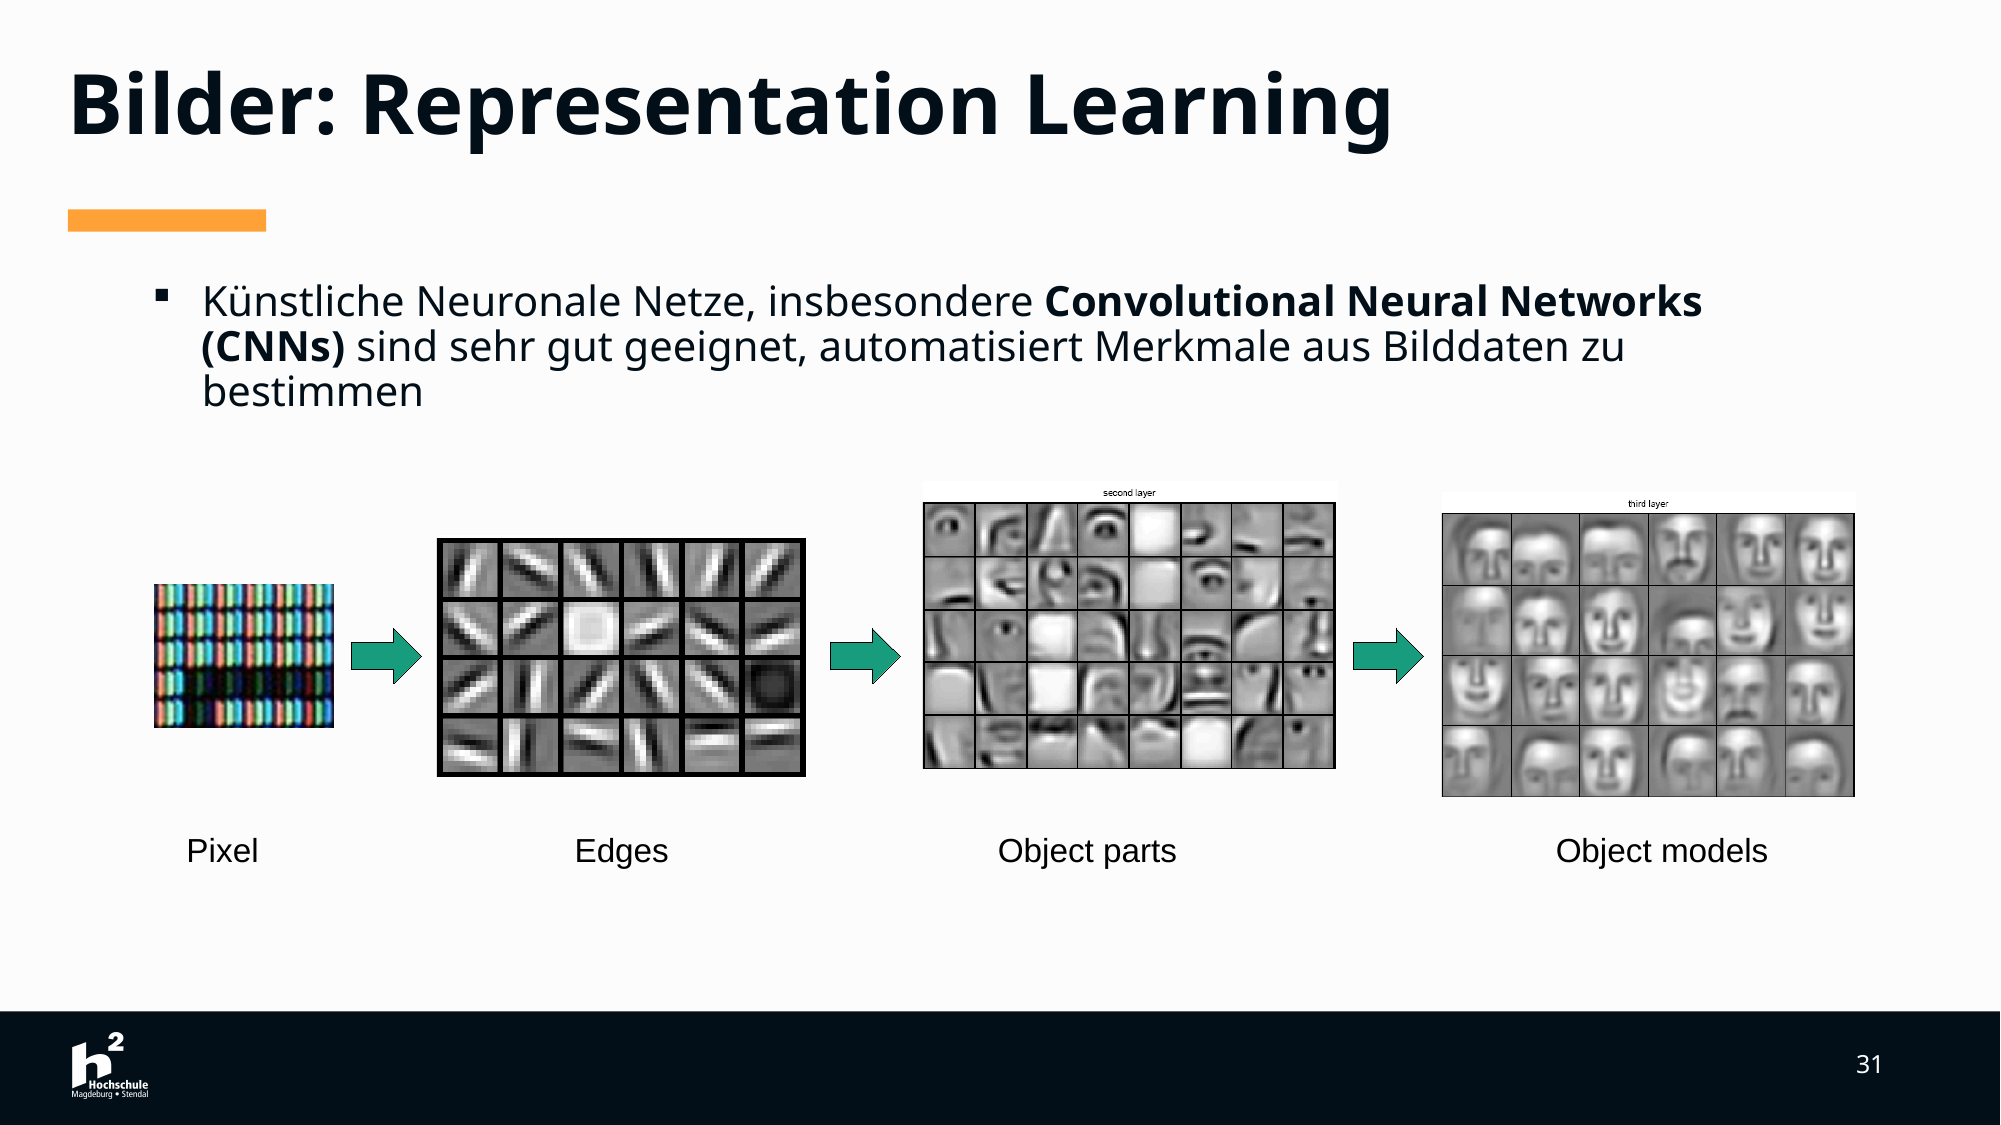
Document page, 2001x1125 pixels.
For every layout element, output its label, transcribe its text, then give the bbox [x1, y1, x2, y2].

list Künstliche Neuronale Netze, insbesondere Convolutional Neural Networks (CNNs) sind sehr gut geeignet, automatisiert Merkmale aus Bilddaten zu bestimmen [137, 273, 1863, 953]
title Bilder: Representation Learning [52, 28, 1778, 175]
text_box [153, 480, 1857, 876]
slide_number 31 [1841, 1035, 1931, 1096]
picture [72, 1032, 148, 1099]
